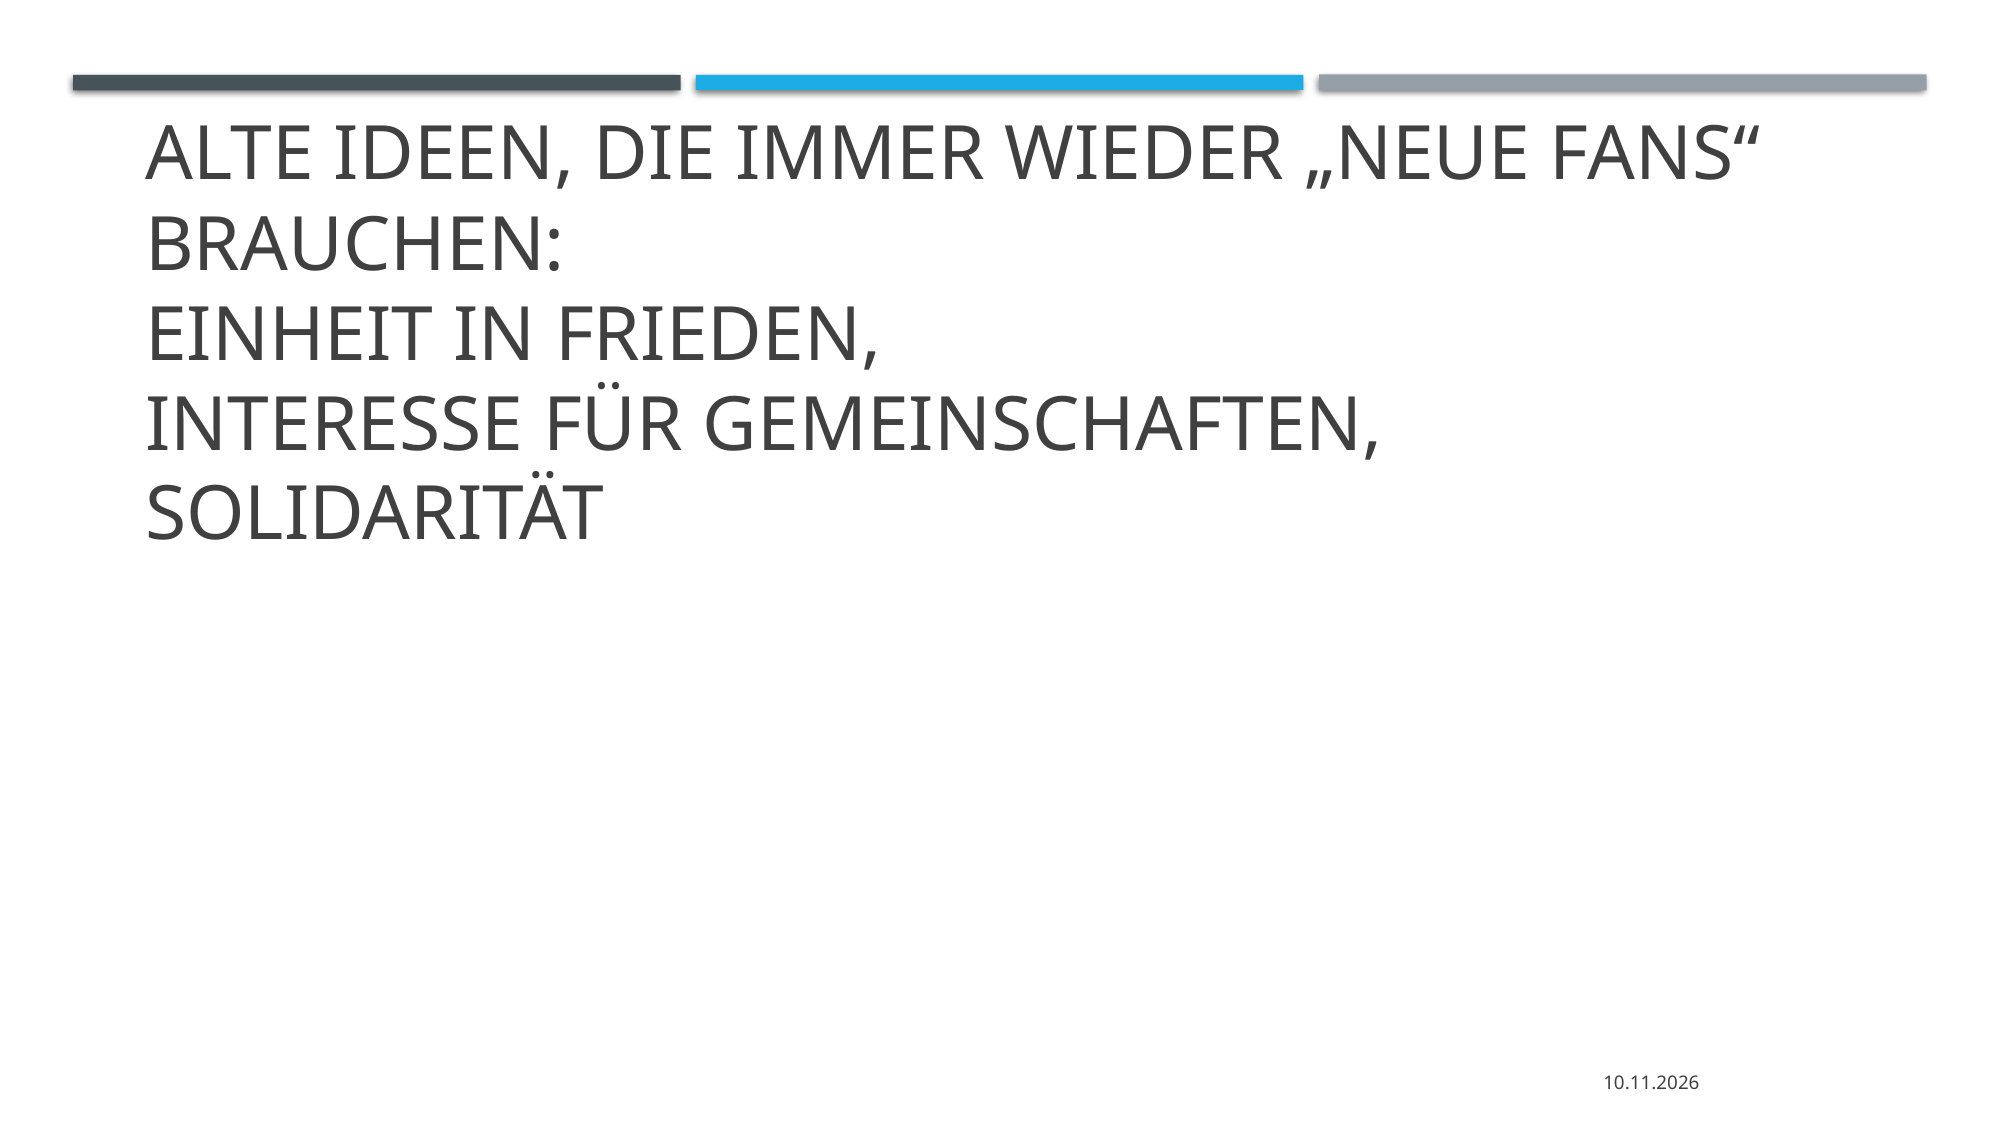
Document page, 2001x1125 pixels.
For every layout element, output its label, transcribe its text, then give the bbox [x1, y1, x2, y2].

title alte Ideen, die immer wieder „neue Fans“ brauchen: Einheit in Frieden, Interesse für Gemeinschaften, Solidarität [130, 367, 1940, 563]
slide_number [1247, 1053, 1715, 1114]
